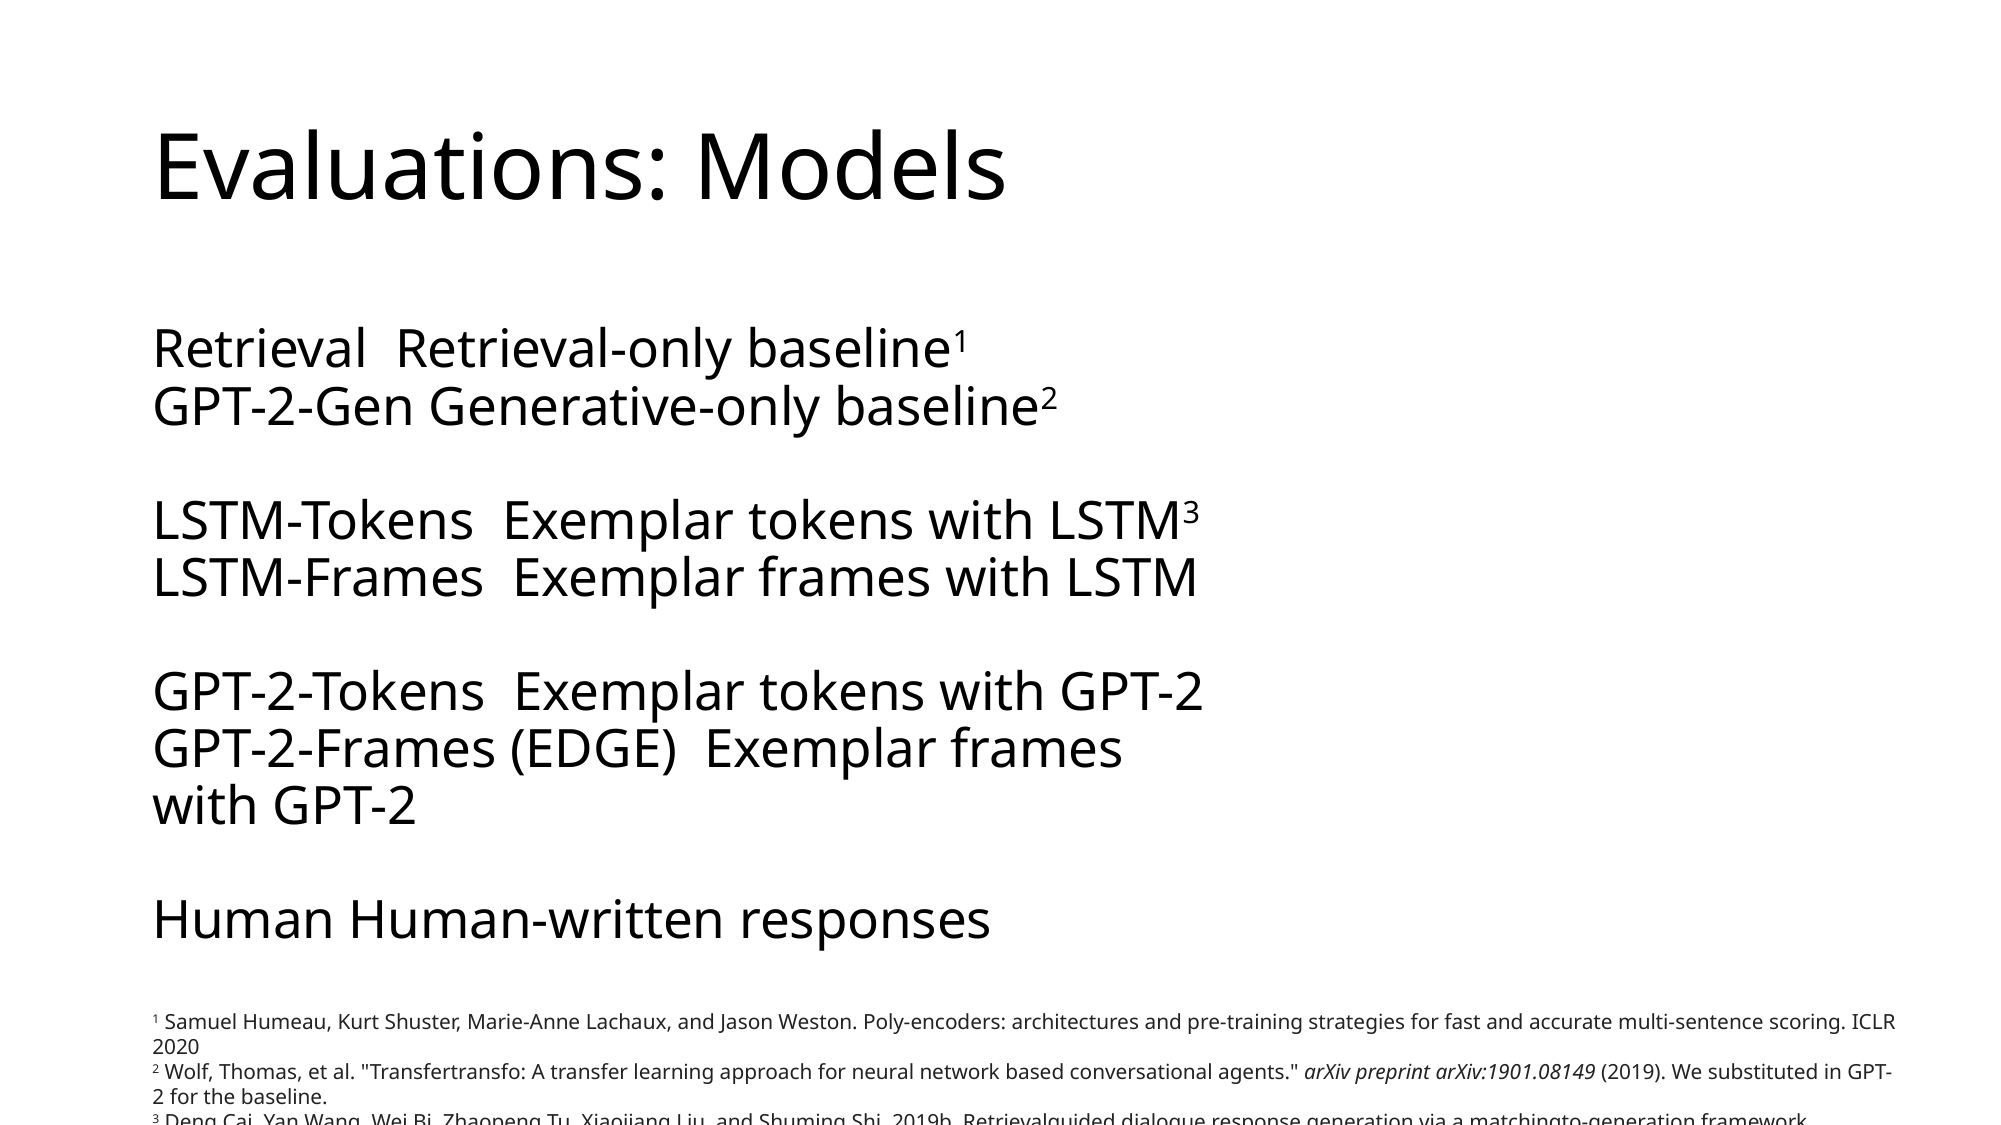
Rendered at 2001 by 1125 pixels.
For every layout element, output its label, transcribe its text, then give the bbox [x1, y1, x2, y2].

title Retrieval Retrieval-only baseline1 GPT-2-Gen Generative-only baseline2 LSTM-Tokens Exemplar tokens with LSTM3 LSTM-Frames Exemplar frames with LSTM GPT-2-Tokens Exemplar tokens with GPT-2 GPT-2-Frames (EDGE) Exemplar frames with GPT-2 Human Human-written responses [137, 314, 1257, 967]
title Evaluations: Models [137, 61, 1863, 279]
text_box 1 Samuel Humeau, Kurt Shuster, Marie-Anne Lachaux, and Jason Weston. Poly-encoders: architectures and pre-training strategies for fast and accurate multi-sentence scoring. ICLR 2020 2 Wolf, Thomas, et al. "Transfertransfo: A transfer learning approach for neural network based conversational agents." arXiv preprint arXiv:1901.08149 (2019). We substituted in GPT-2 for the baseline. 3 Deng Cai, Yan Wang, Wei Bi, Zhaopeng Tu, Xiaojiang Liu, and Shuming Shi. 2019b. Retrievalguided dialogue response generation via a matchingto-generation framework. [137, 1001, 1911, 1125]
